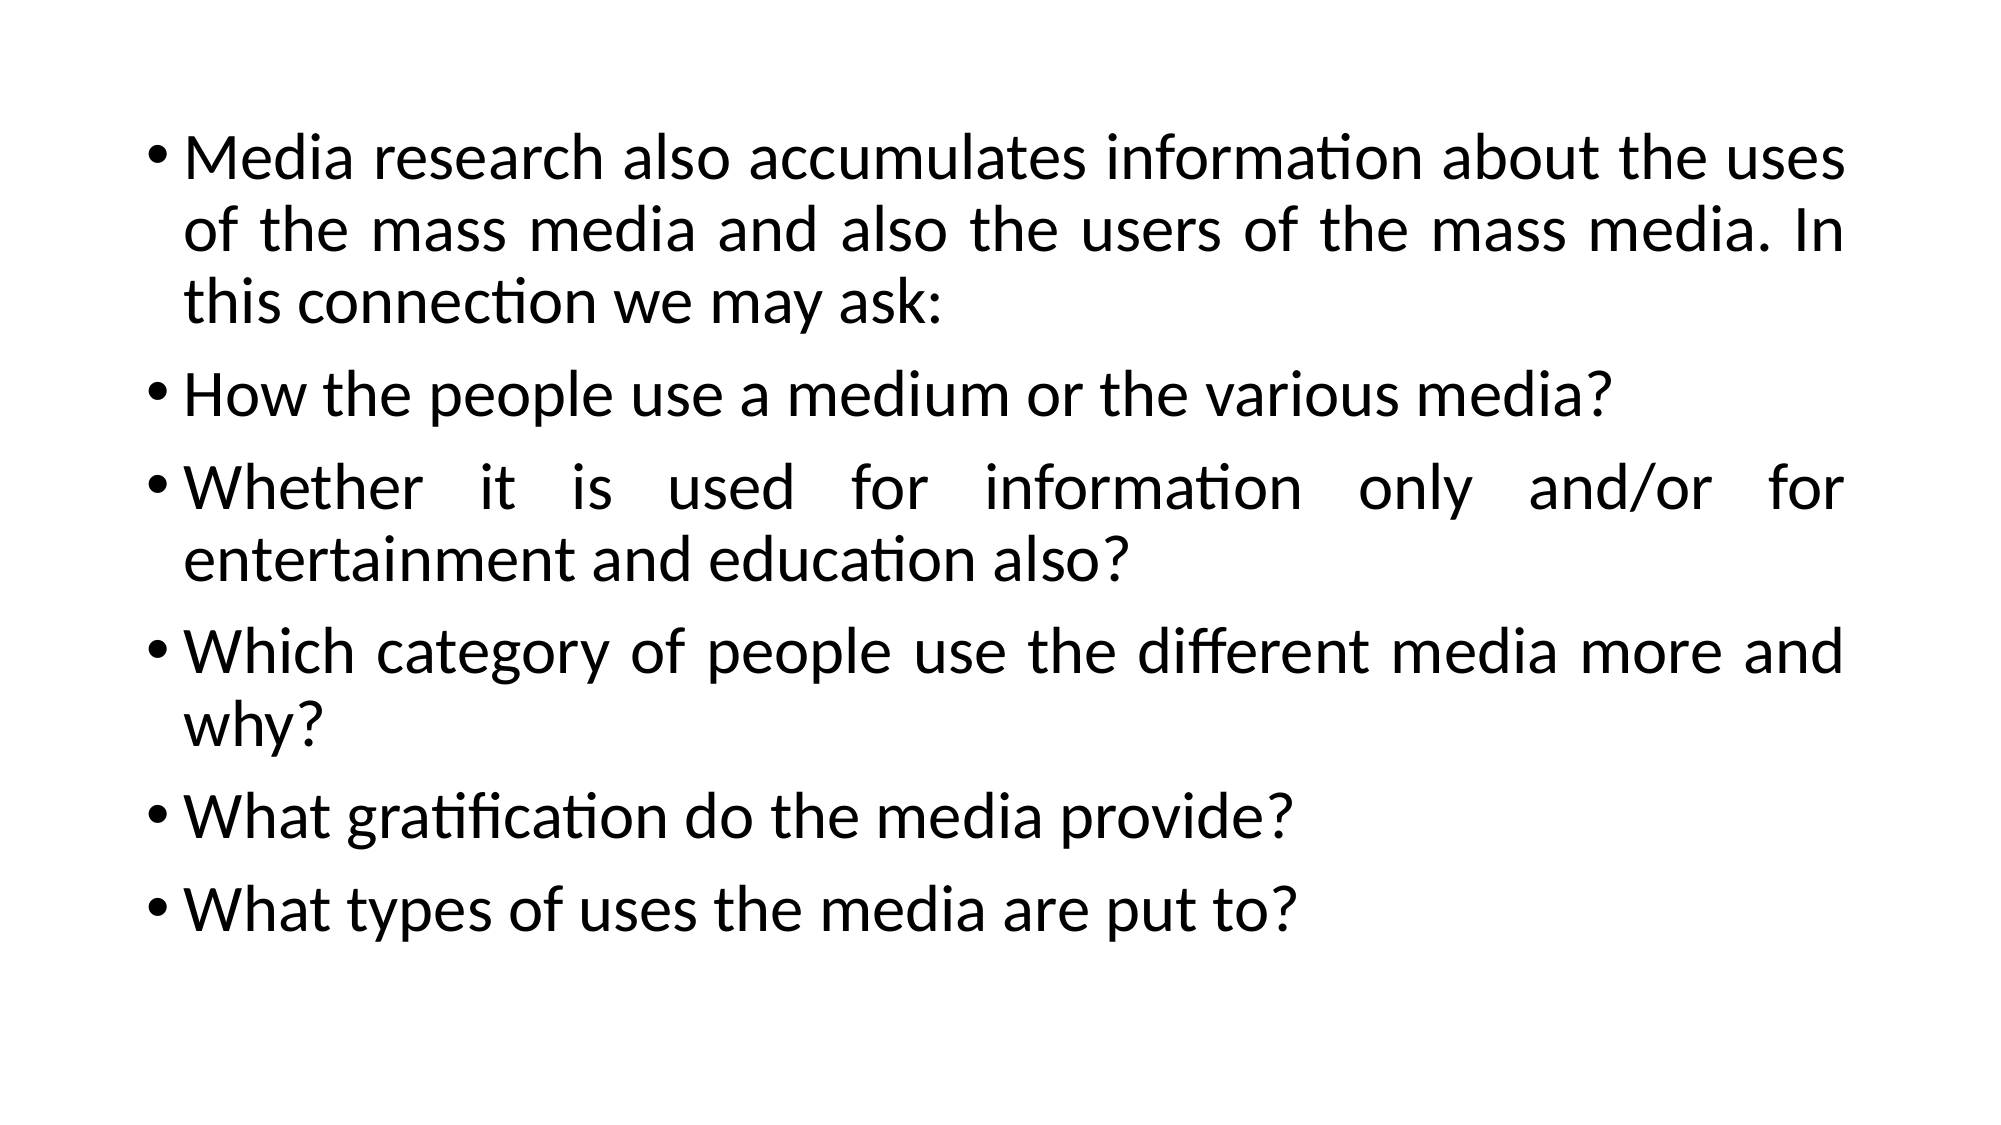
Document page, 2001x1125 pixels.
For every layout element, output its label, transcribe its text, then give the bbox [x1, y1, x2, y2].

list Media research also accumulates information about the uses of the mass media and also the users of the mass media. In this connection we may ask: How the people use a medium or the various media? Whether it is used for information only and/or for entertainment and education also? Which category of people use the different media more and why? What gratification do the media provide? What types of uses the media are put to? [130, 114, 1863, 1014]
